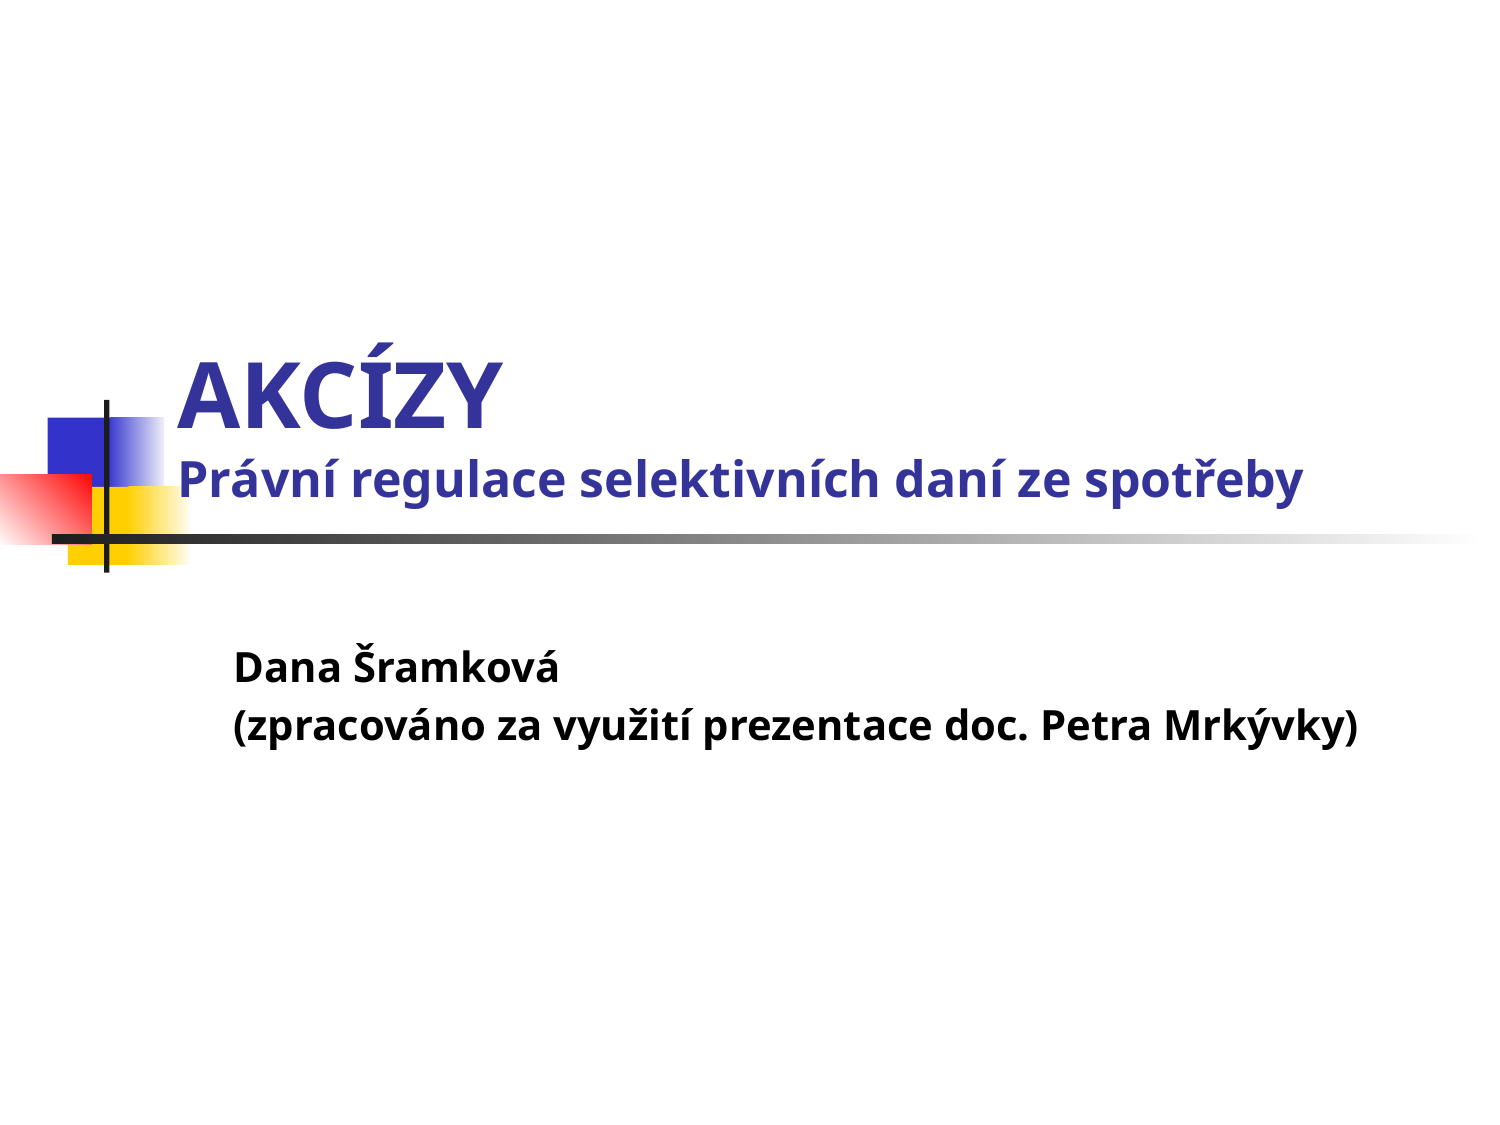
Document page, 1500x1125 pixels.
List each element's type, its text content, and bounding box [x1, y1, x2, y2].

title AKCÍZY Právní regulace selektivních daní ze spotřeby [162, 275, 1438, 515]
subtitle Dana Šramková (zpracováno za využití prezentace doc. Petra Mrkývky) [218, 633, 1436, 921]
